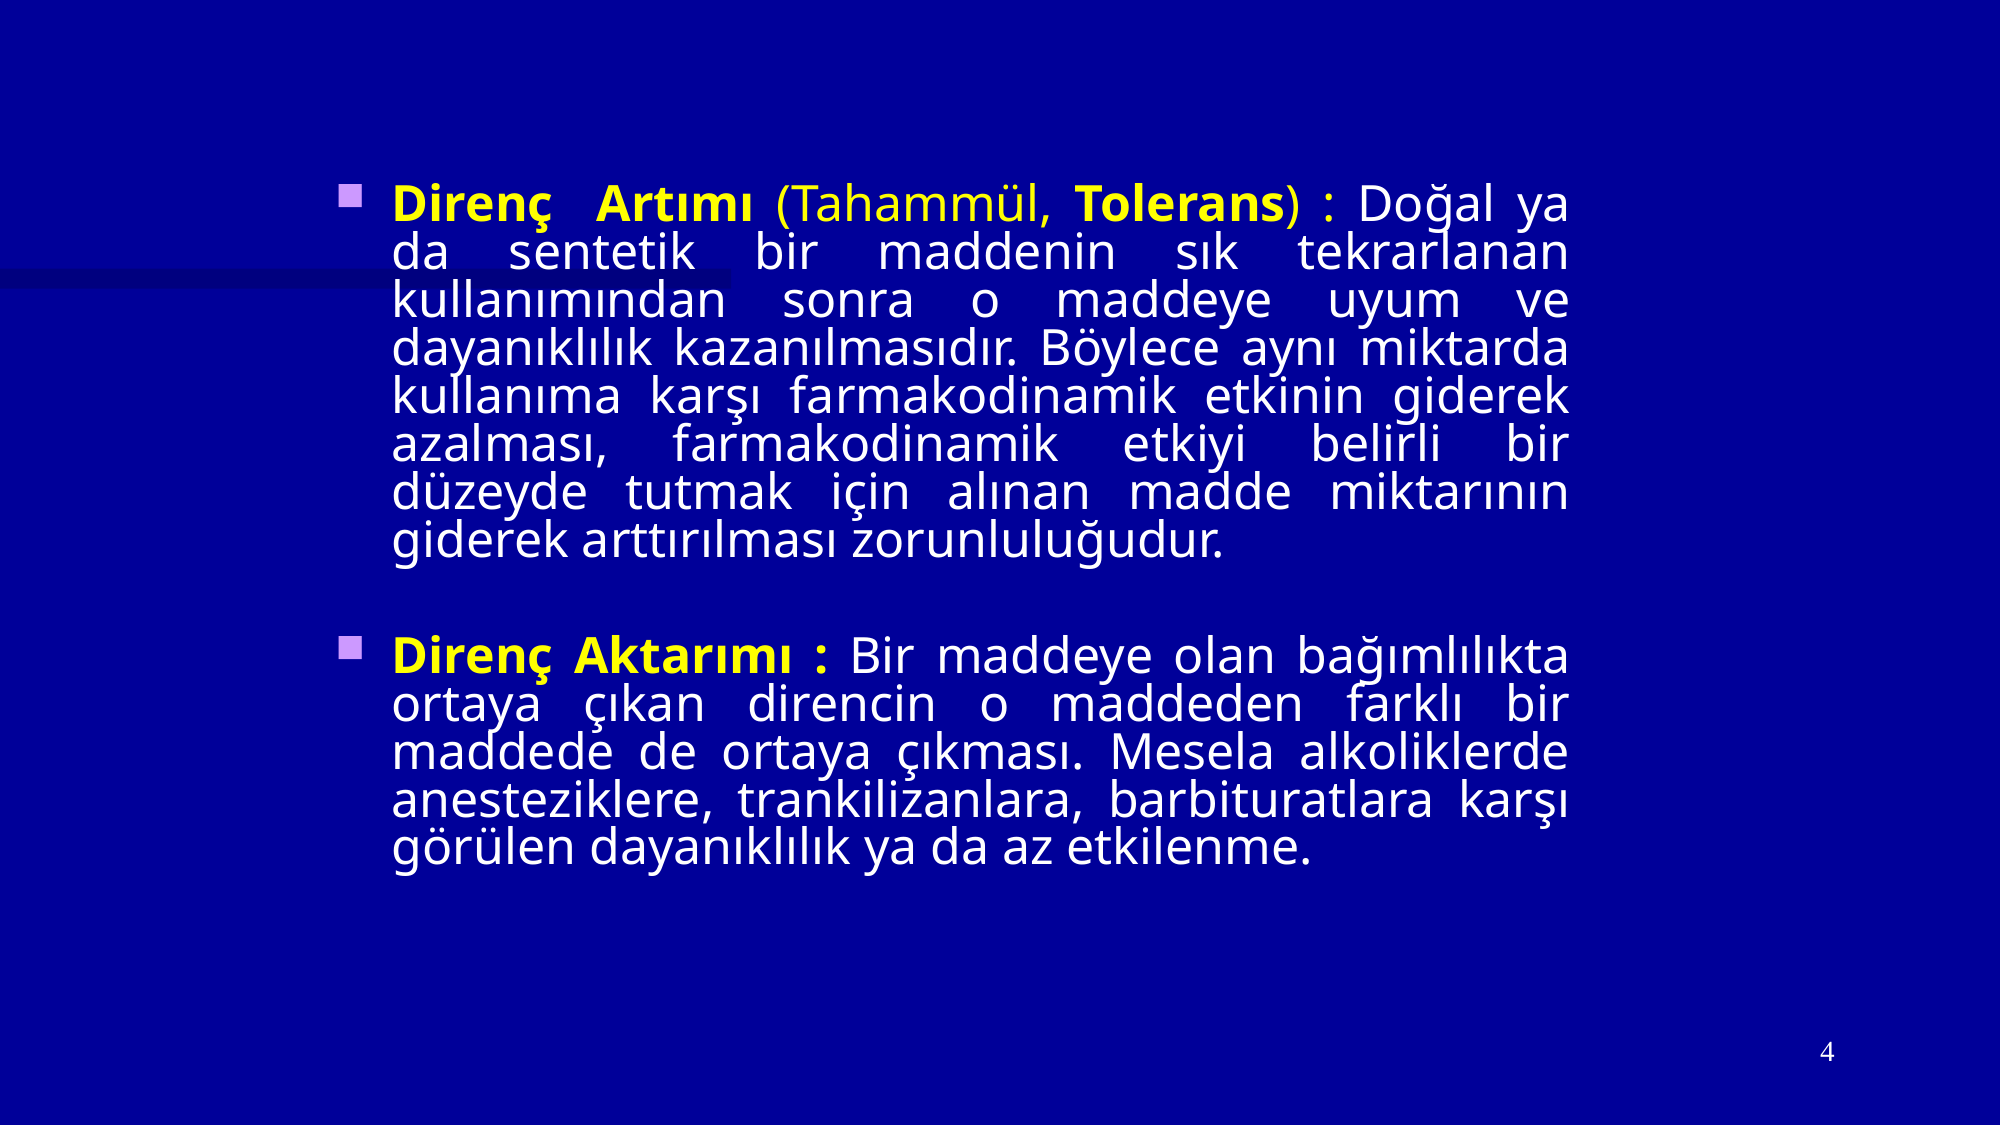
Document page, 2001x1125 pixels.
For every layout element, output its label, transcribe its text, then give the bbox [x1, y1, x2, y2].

list Direnç Artımı (Tahammül, Tolerans) : Doğal ya da sentetik bir maddenin sık tekrarlanan kullanımından sonra o maddeye uyum ve dayanıklılık kazanılmasıdır. Böylece aynı miktarda kullanıma karşı farmakodinamik etkinin giderek azalması, farmakodinamik etkiyi belirli bir düzeyde tutmak için alınan madde miktarının giderek arttırılması zorunluluğudur. Direnç Aktarımı : Bir maddeye olan bağımlılıkta ortaya çıkan direncin o maddeden farklı bir maddede de ortaya çıkması. Mesela alkoliklerde anesteziklere, trankilizanlara, barbituratlara karşı görülen dayanıklılık ya da az etkilenme. [320, 175, 1587, 973]
slide_number 4 [1433, 1024, 1851, 1101]
